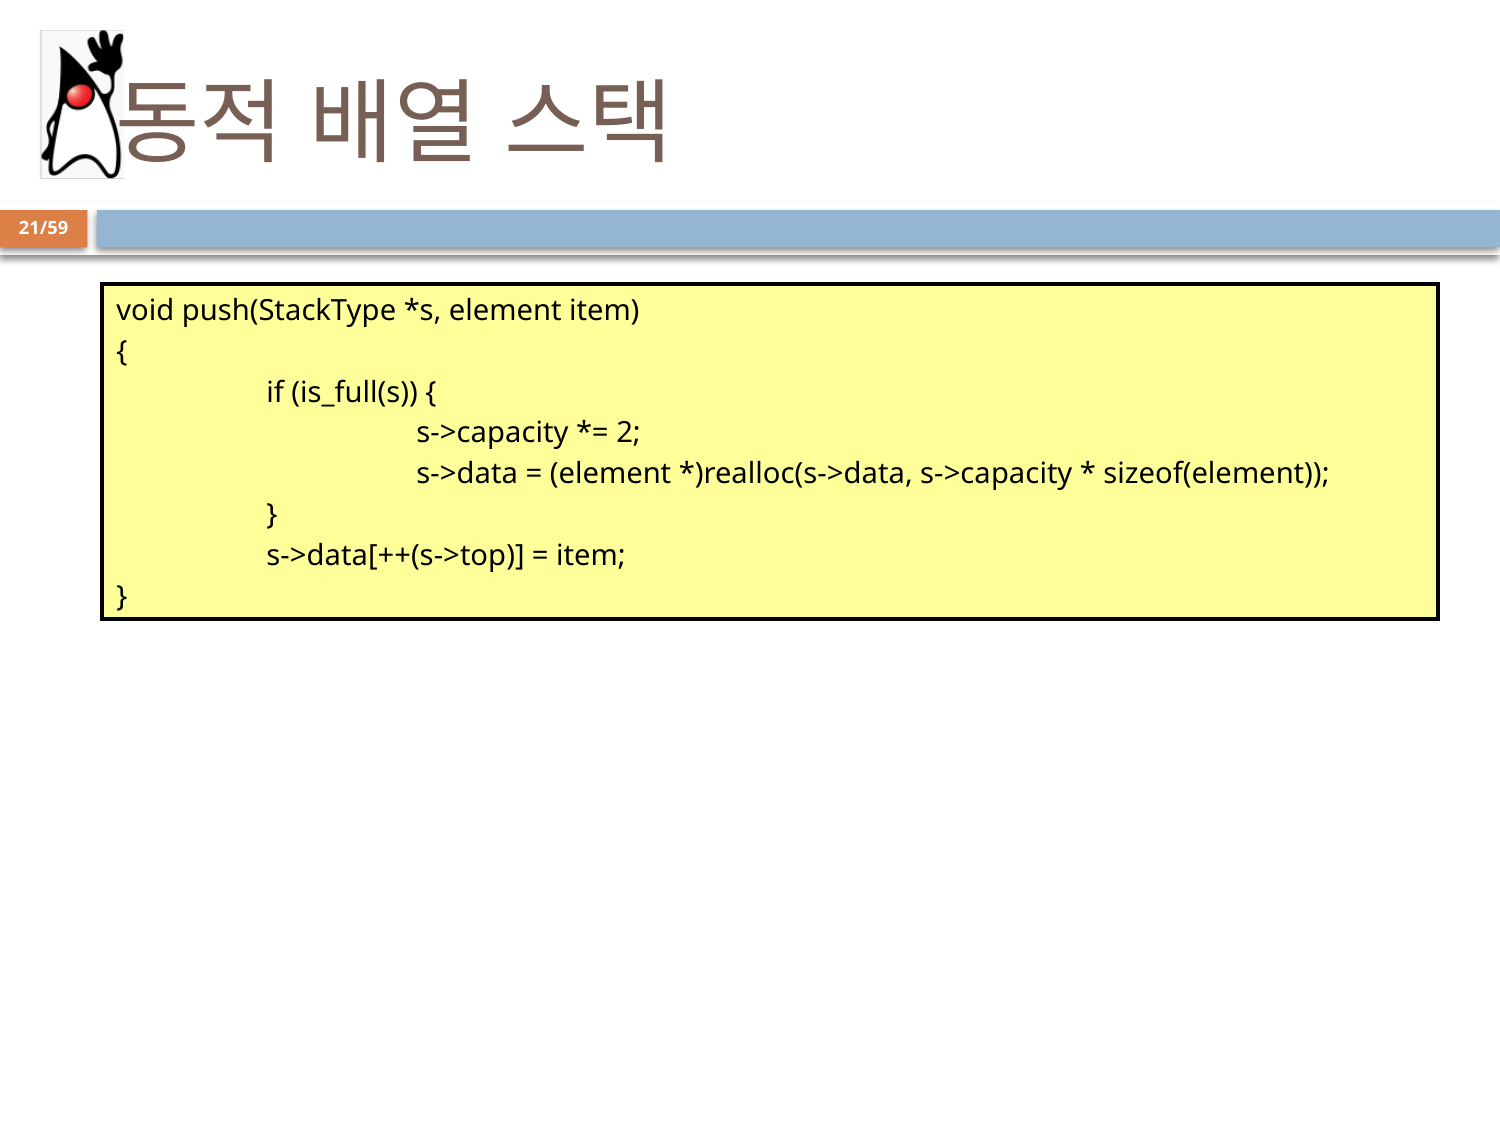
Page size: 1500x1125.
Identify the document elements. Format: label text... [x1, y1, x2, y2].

slide_number 21/59 [0, 208, 88, 249]
picture [39, 30, 124, 179]
text_box void push(StackType *s, element item) { if (is_full(s)) { s->capacity *= 2; s->data = (element *)realloc(s->data, s->capacity * sizeof(element)); } s->data[++(s->top)] = item; } [101, 283, 1438, 620]
title 동적 배열 스택 [100, 37, 1438, 200]
